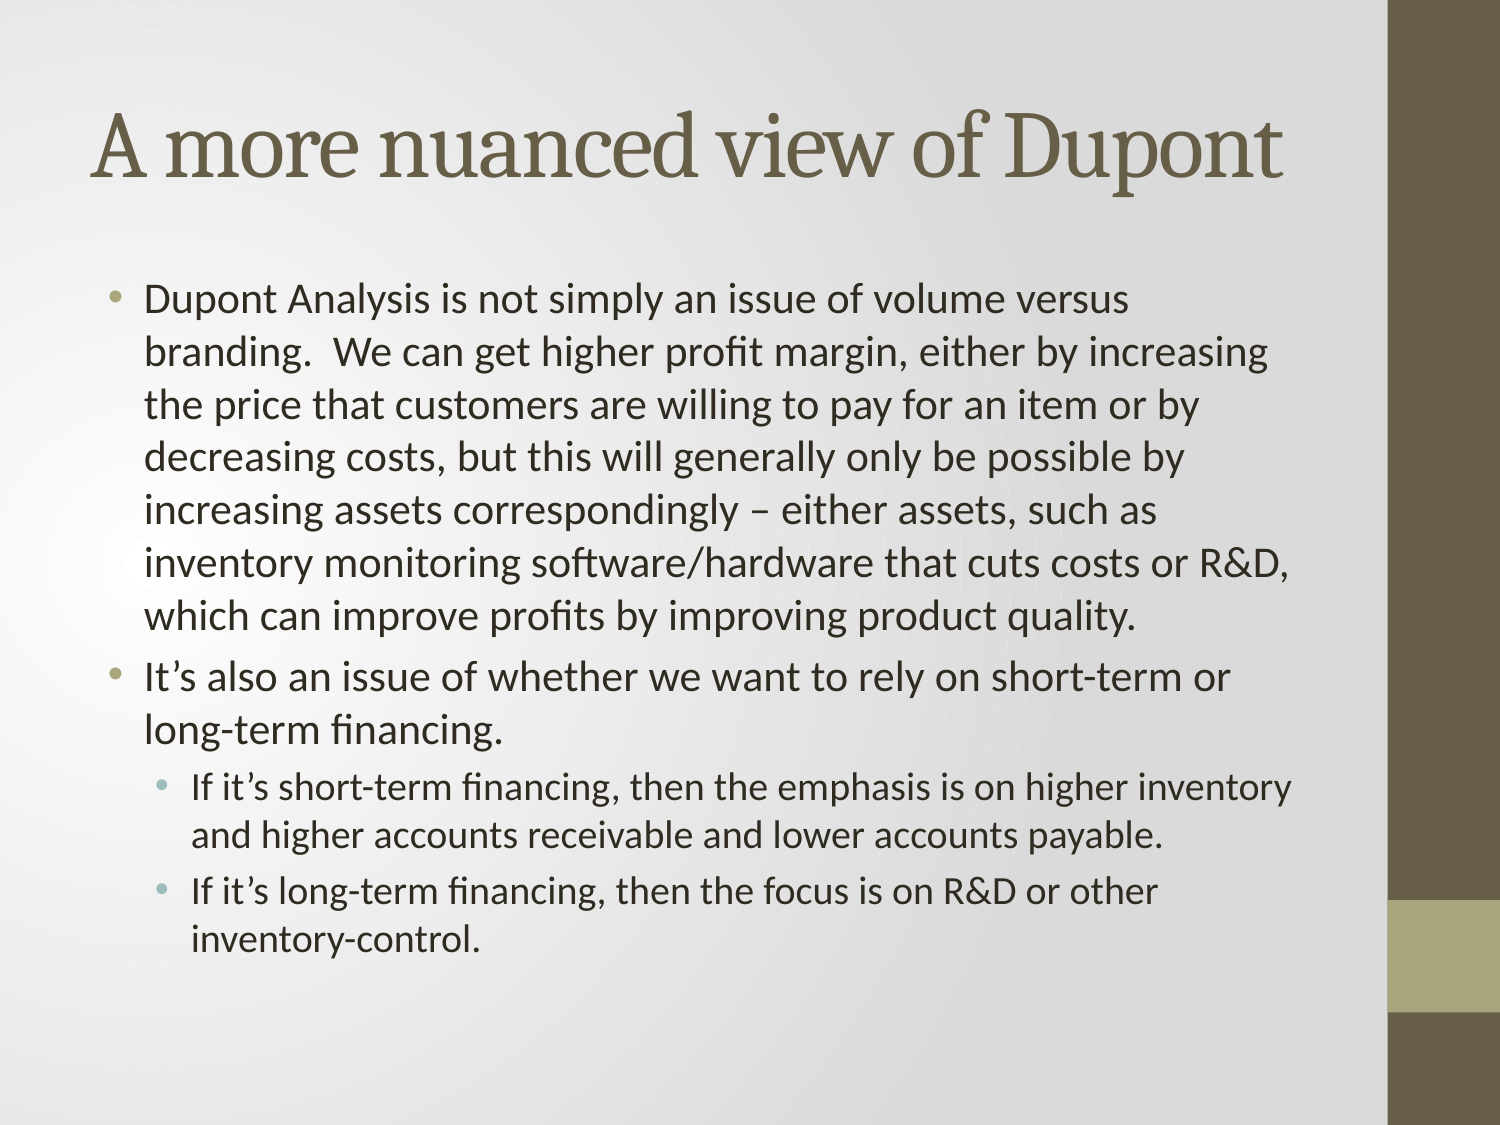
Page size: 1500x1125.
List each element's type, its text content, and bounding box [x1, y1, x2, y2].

list Dupont Analysis is not simply an issue of volume versus branding. We can get higher profit margin, either by increasing the price that customers are willing to pay for an item or by decreasing costs, but this will generally only be possible by increasing assets correspondingly – either assets, such as inventory monitoring software/hardware that cuts costs or R&D, which can improve profits by improving product quality. It’s also an issue of whether we want to rely on short-term or long-term financing. If it’s short-term financing, then the emphasis is on higher inventory and higher accounts receivable and lower accounts payable. If it’s long-term financing, then the focus is on R&D or other inventory-control. [75, 262, 1325, 1050]
title A more nuanced view of Dupont [75, 45, 1375, 233]
